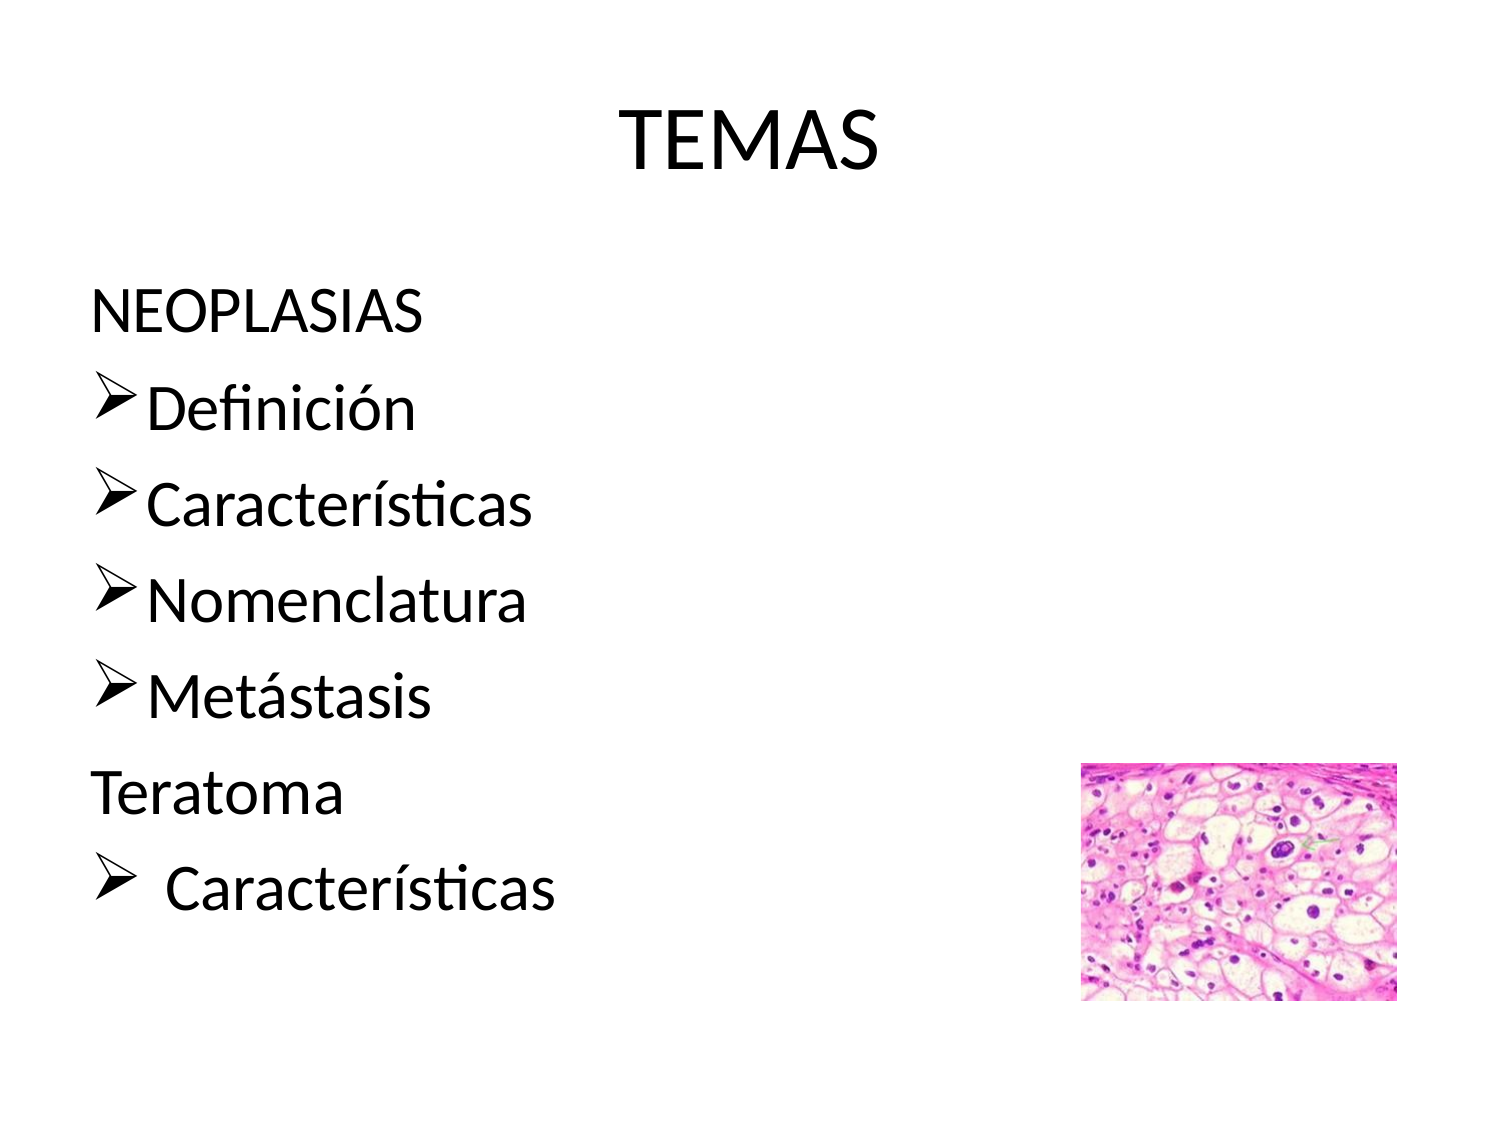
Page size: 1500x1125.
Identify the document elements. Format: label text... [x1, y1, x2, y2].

text_box NEOPLASIAS Definición Características Nomenclatura Metástasis Teratoma Características [87, 247, 1275, 1021]
title TEMAS [616, 75, 884, 247]
text_box [1080, 763, 1397, 1001]
